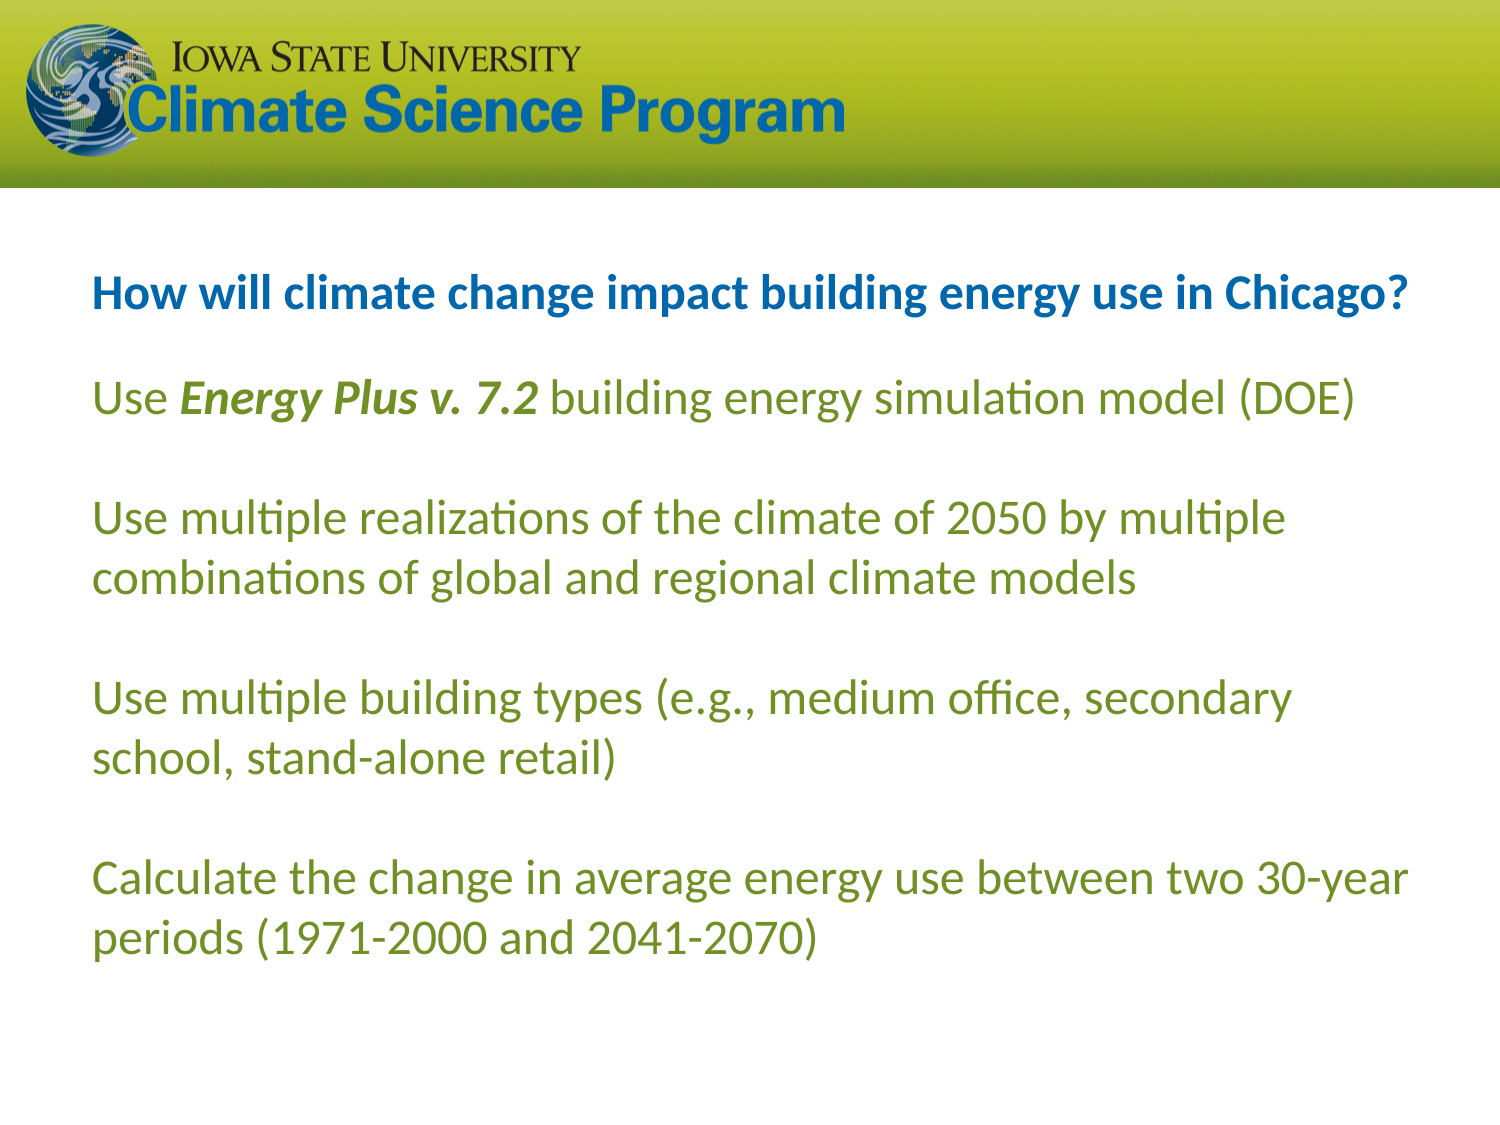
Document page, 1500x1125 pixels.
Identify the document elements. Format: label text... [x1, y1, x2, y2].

picture [0, 0, 1500, 188]
text_box How will climate change impact building energy use in Chicago? Use Energy Plus v. 7.2 building energy simulation model (DOE) Use multiple realizations of the climate of 2050 by multiple combinations of global and regional climate models Use multiple building types (e.g., medium office, secondary school, stand-alone retail) Calculate the change in average energy use between two 30-year periods (1971-2000 and 2041-2070) [77, 252, 1430, 1125]
